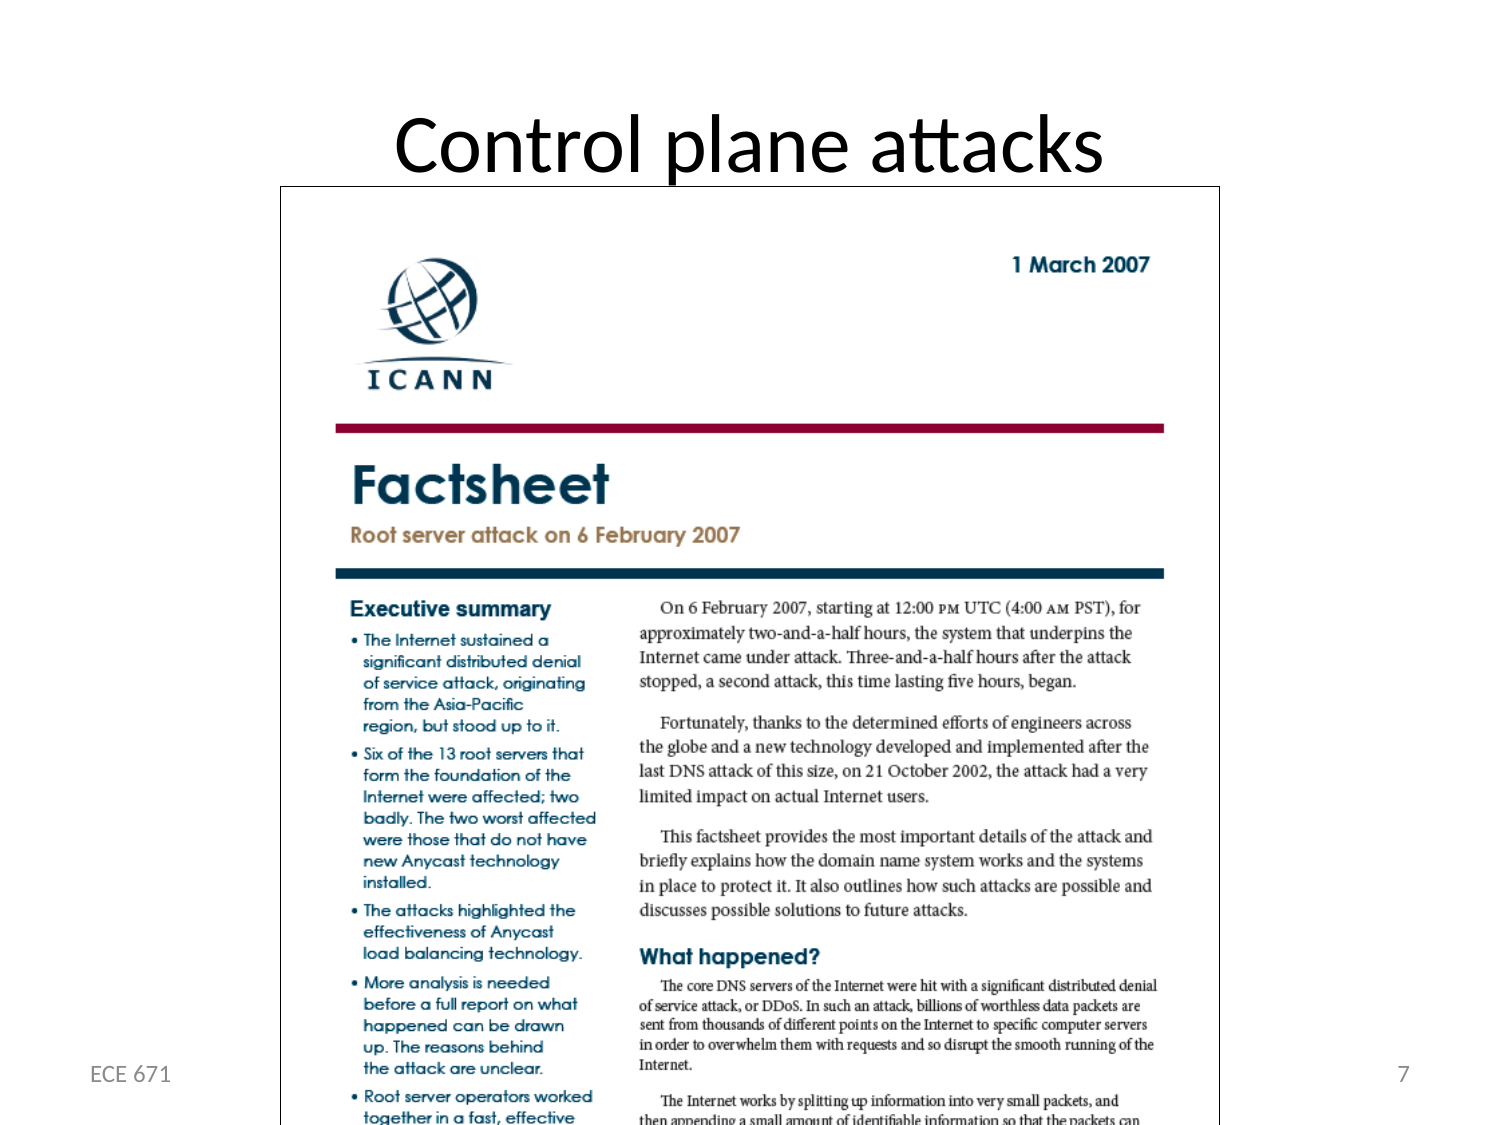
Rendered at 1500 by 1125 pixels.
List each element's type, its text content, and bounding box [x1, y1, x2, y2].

picture [281, 187, 1219, 1125]
slide_number 7 [1223, 1042, 1425, 1103]
slide_number ECE 671 [75, 1042, 275, 1103]
title Control plane attacks [75, 45, 1425, 233]
